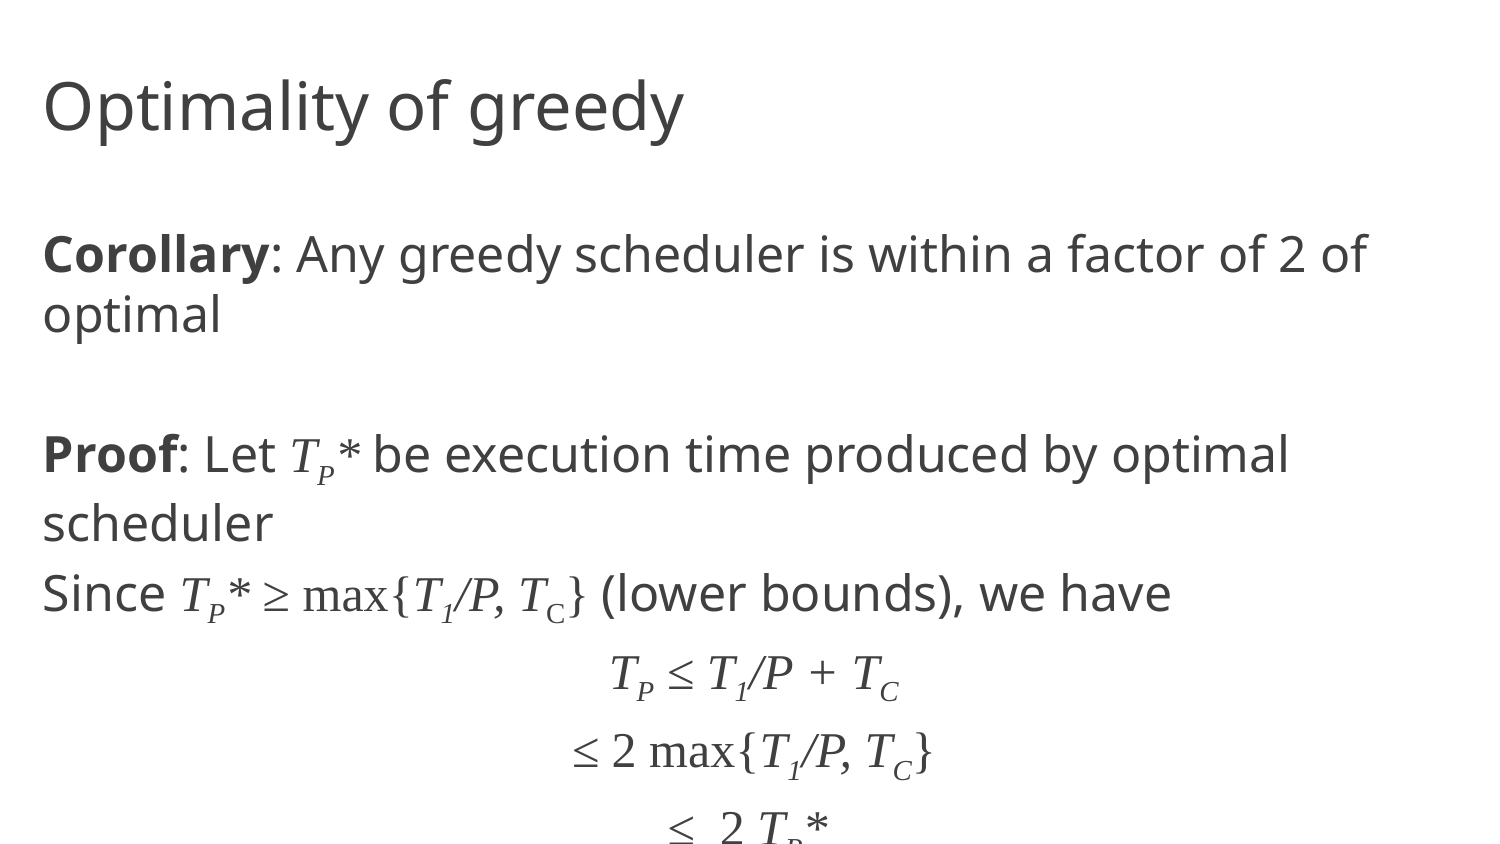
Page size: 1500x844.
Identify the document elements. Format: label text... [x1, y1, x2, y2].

title Optimality of greedy [27, 33, 1480, 175]
list Corollary: Any greedy scheduler is within a factor of 2 of optimal Proof: Let TP* be execution time produced by optimal scheduler Since TP* ≥ max{T1/P, TC} (lower bounds), we have TP ≤ T1/P + TC ≤ 2 max{T1/P, TC} ≤ 2 TP* [27, 215, 1480, 773]
